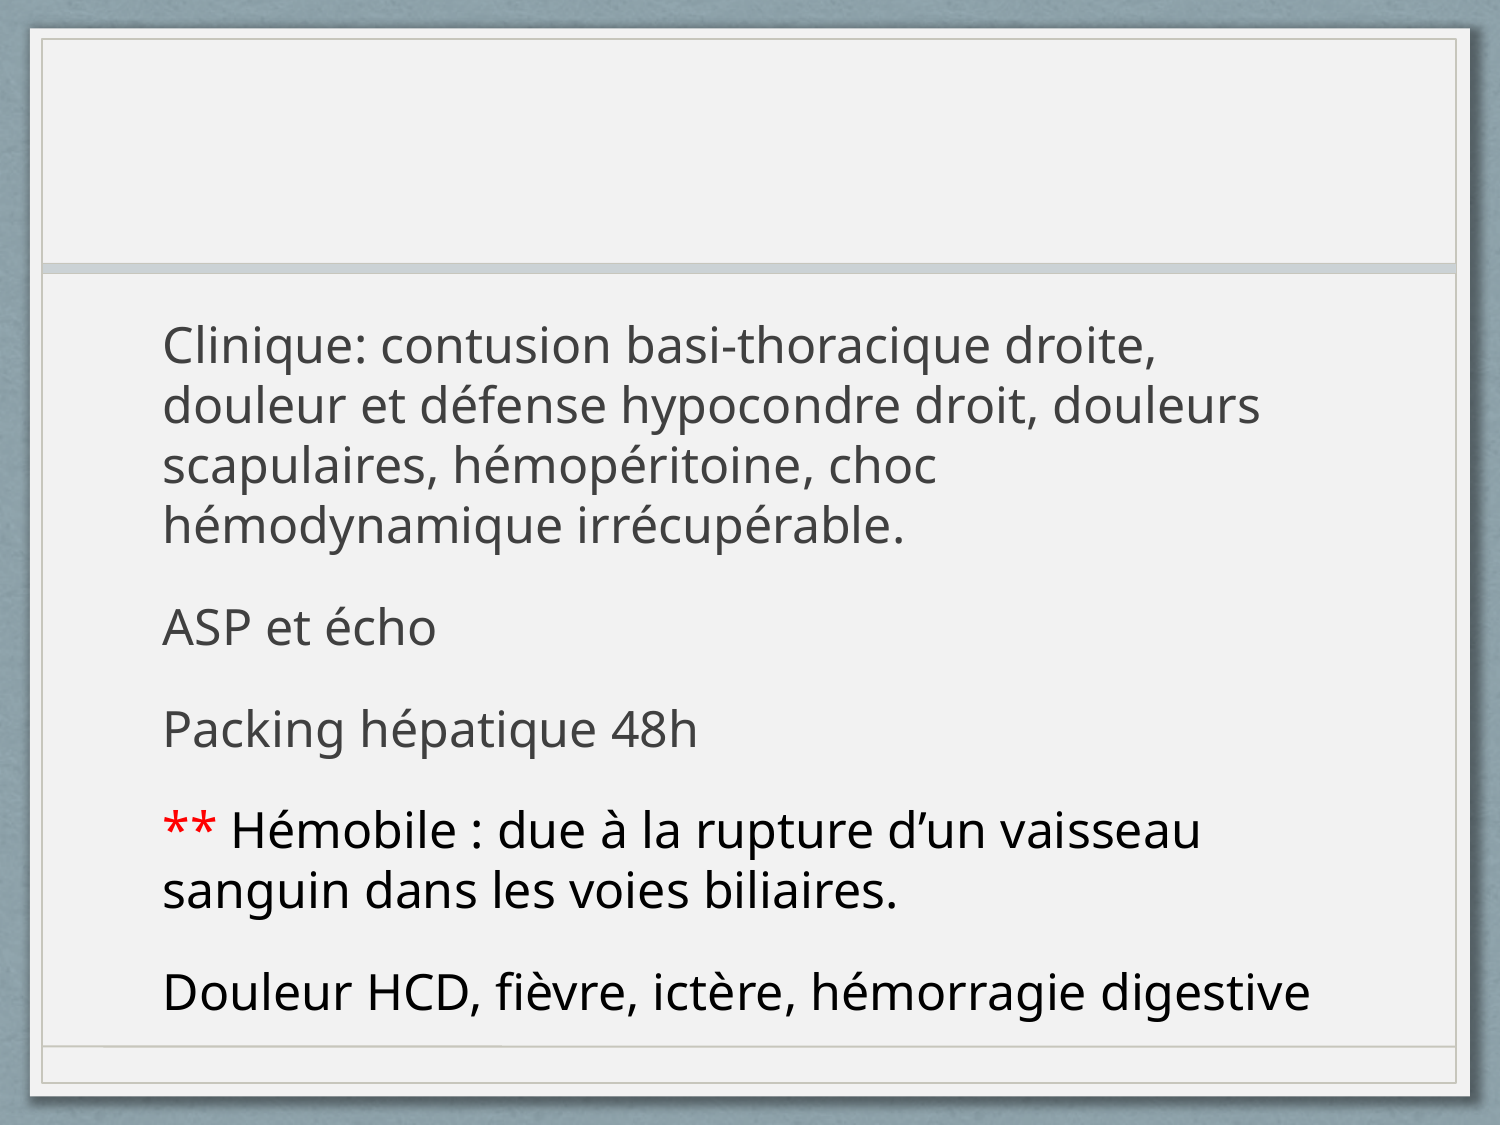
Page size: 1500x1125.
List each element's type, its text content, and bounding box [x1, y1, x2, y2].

list Clinique: contusion basi-thoracique droite, douleur et défense hypocondre droit, douleurs scapulaires, hémopéritoine, choc hémodynamique irrécupérable. ASP et écho Packing hépatique 48h ** Hémobile : due à la rupture d’un vaisseau sanguin dans les voies biliaires. Douleur HCD, fièvre, ictère, hémorragie digestive [147, 306, 1353, 995]
